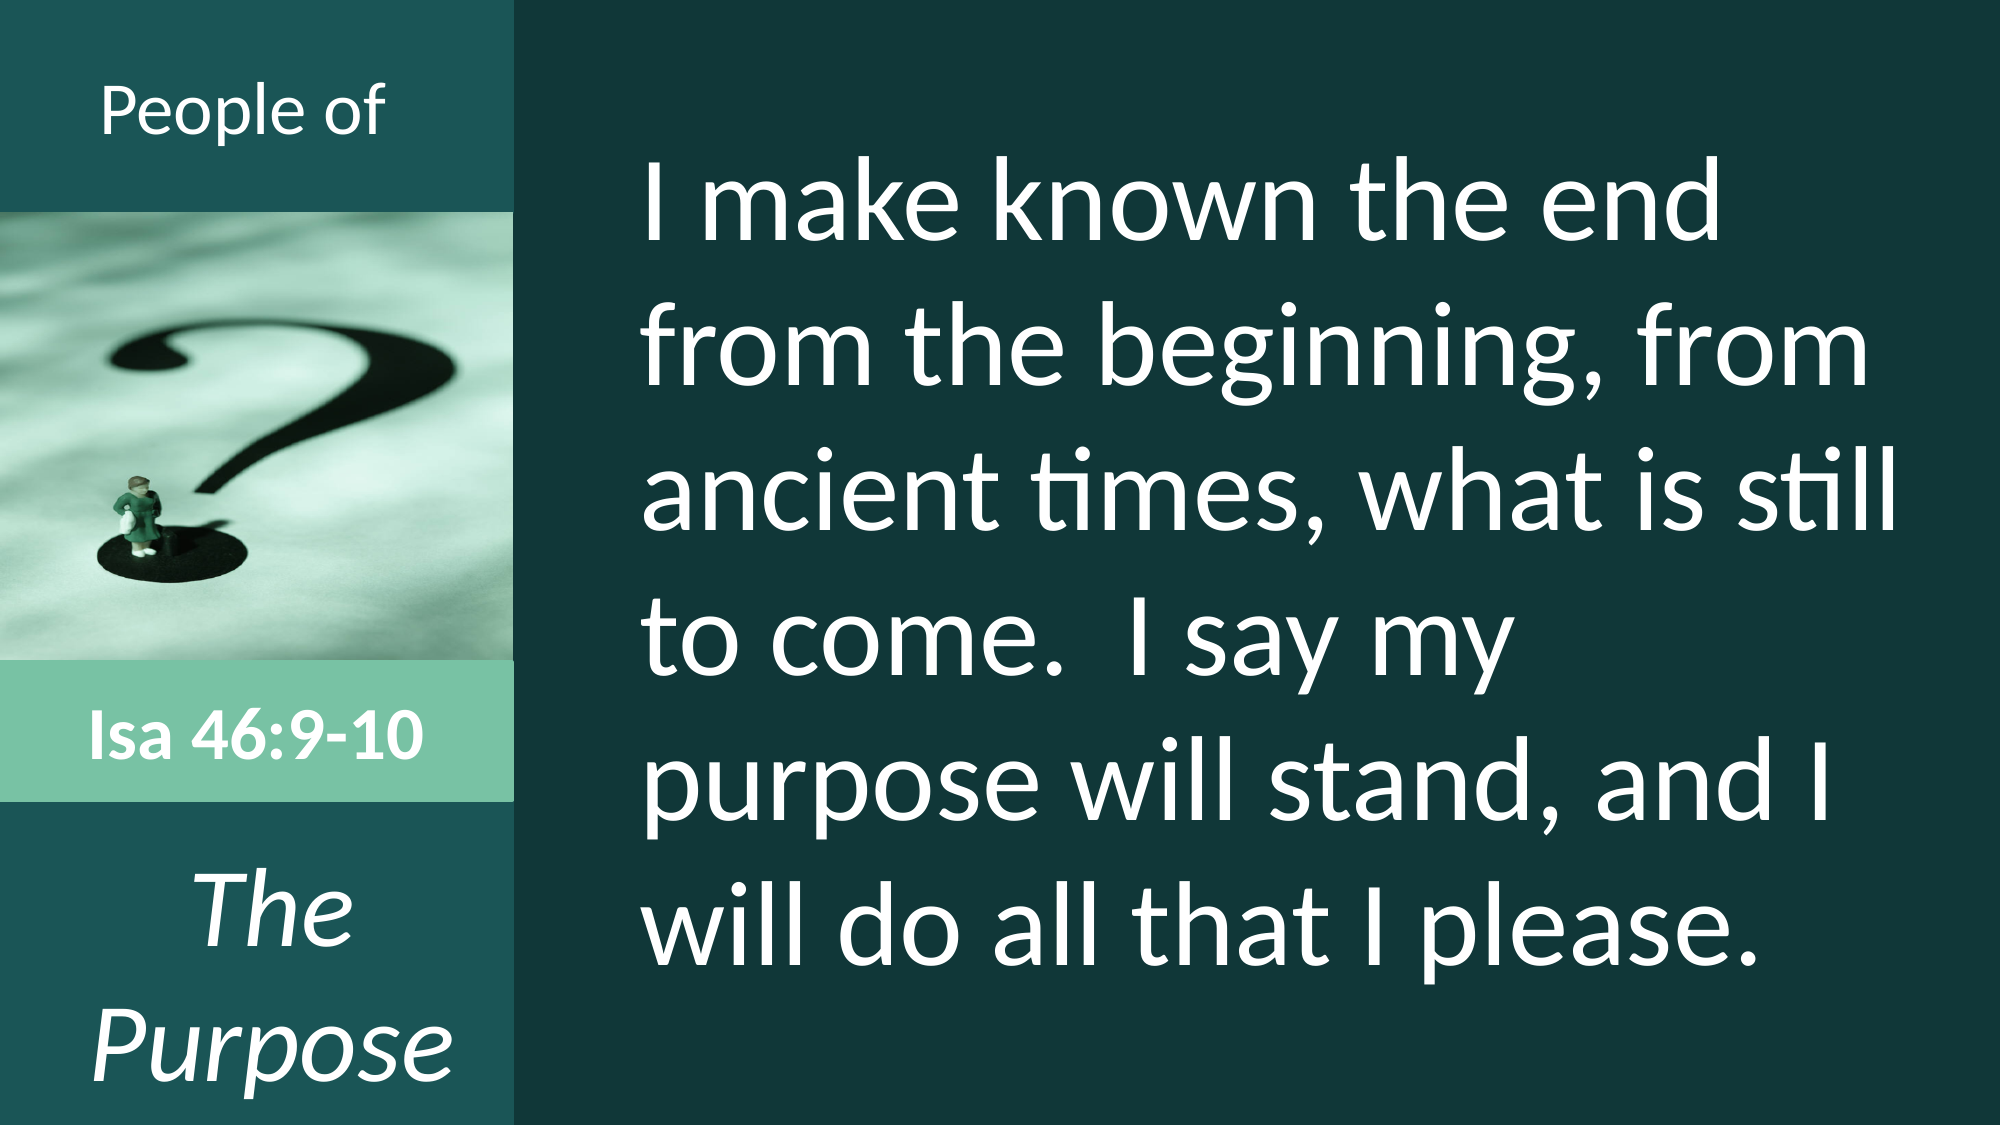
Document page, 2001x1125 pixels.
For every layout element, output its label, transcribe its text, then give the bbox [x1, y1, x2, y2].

text_box I make known the end from the beginning, from ancient times, what is still to come. I say my purpose will stand, and I will do all that I please. [624, 112, 1928, 998]
text_box [0, 0, 514, 213]
title The Purpose [71, 848, 472, 1090]
text_box Isa 46:9-10 [56, 677, 457, 782]
text_box [514, 0, 2000, 1125]
text_box [0, 802, 514, 1125]
text_box [0, 669, 514, 802]
text_box People of [84, 35, 435, 173]
picture [0, 212, 513, 663]
